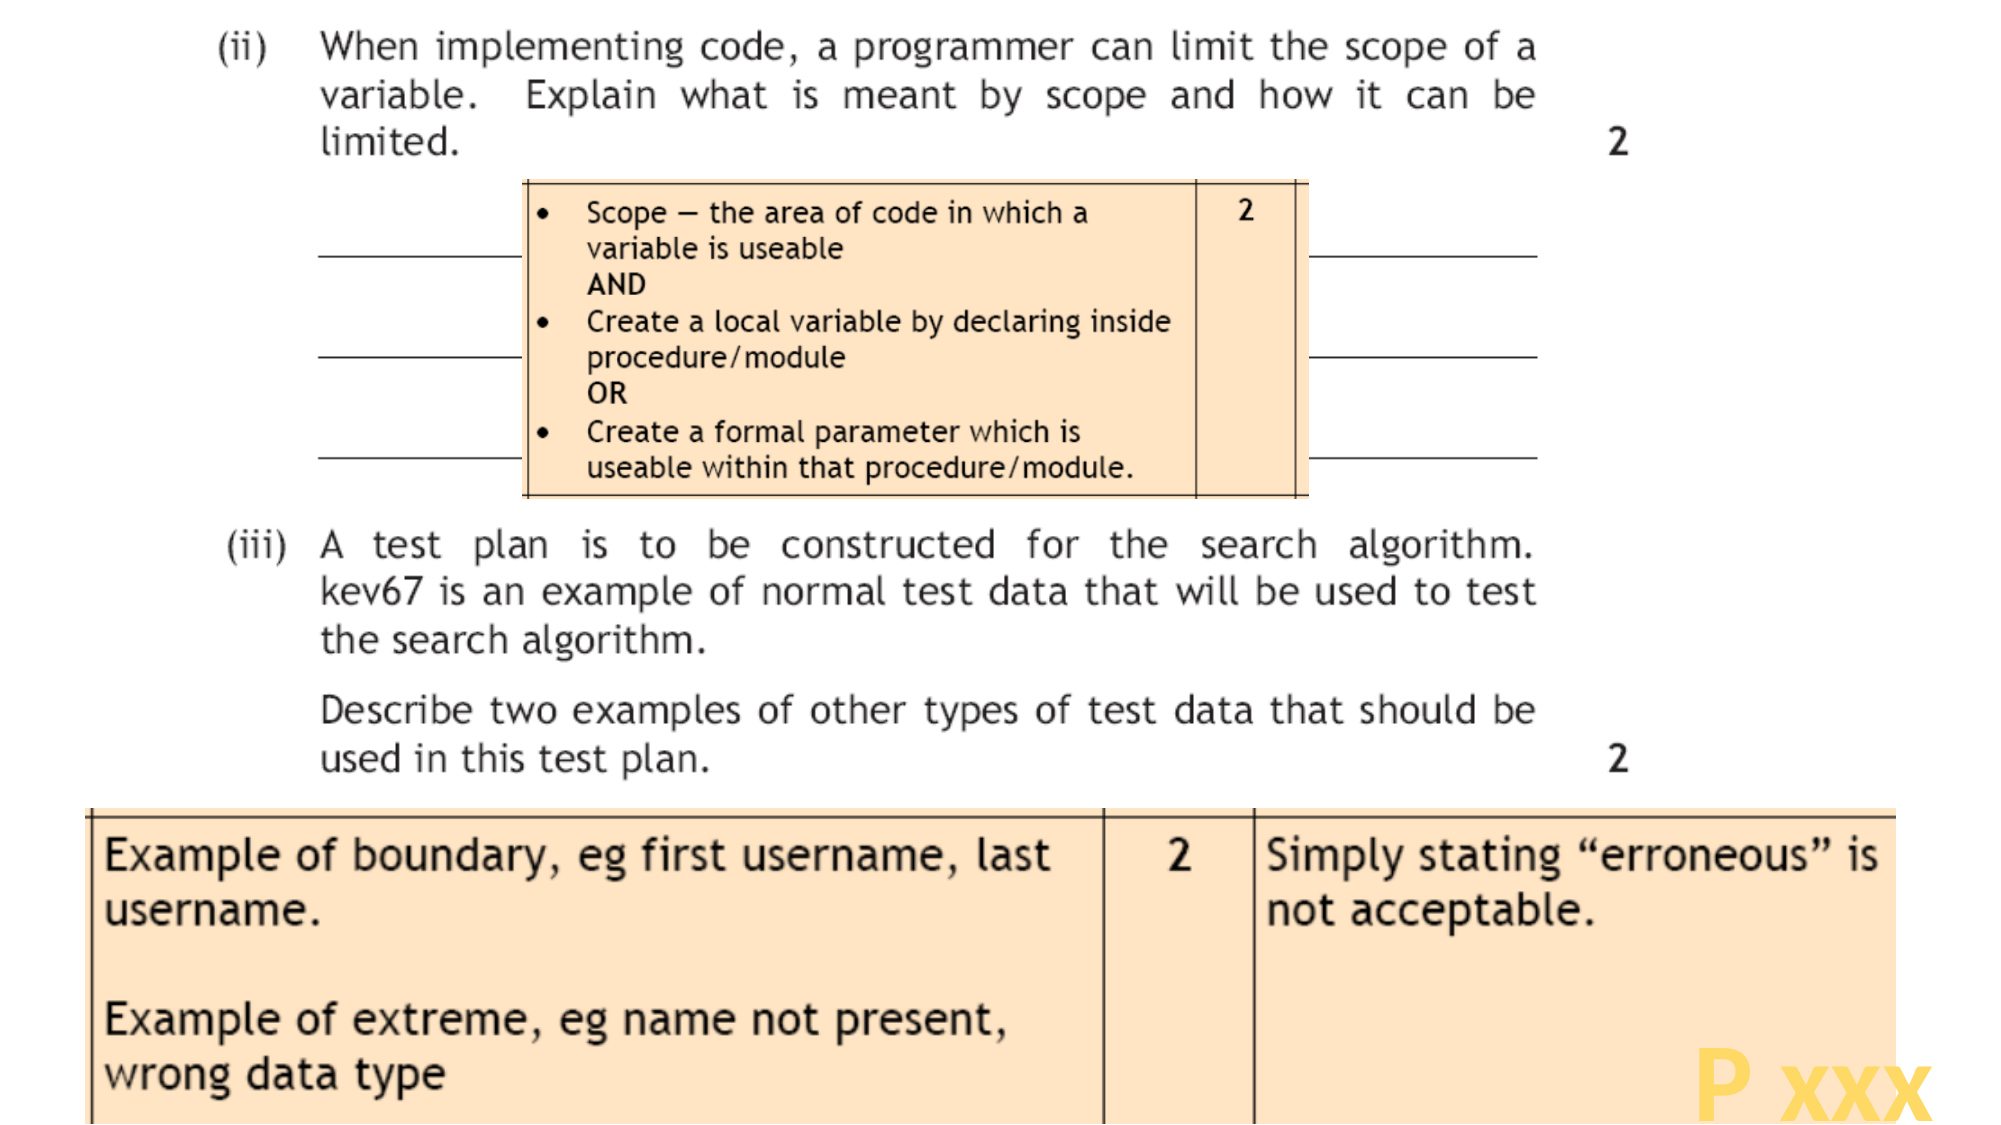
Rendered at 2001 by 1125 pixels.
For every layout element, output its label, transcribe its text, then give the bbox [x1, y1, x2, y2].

text_box P xxx [1678, 1001, 1950, 1125]
picture [85, 0, 1896, 1124]
